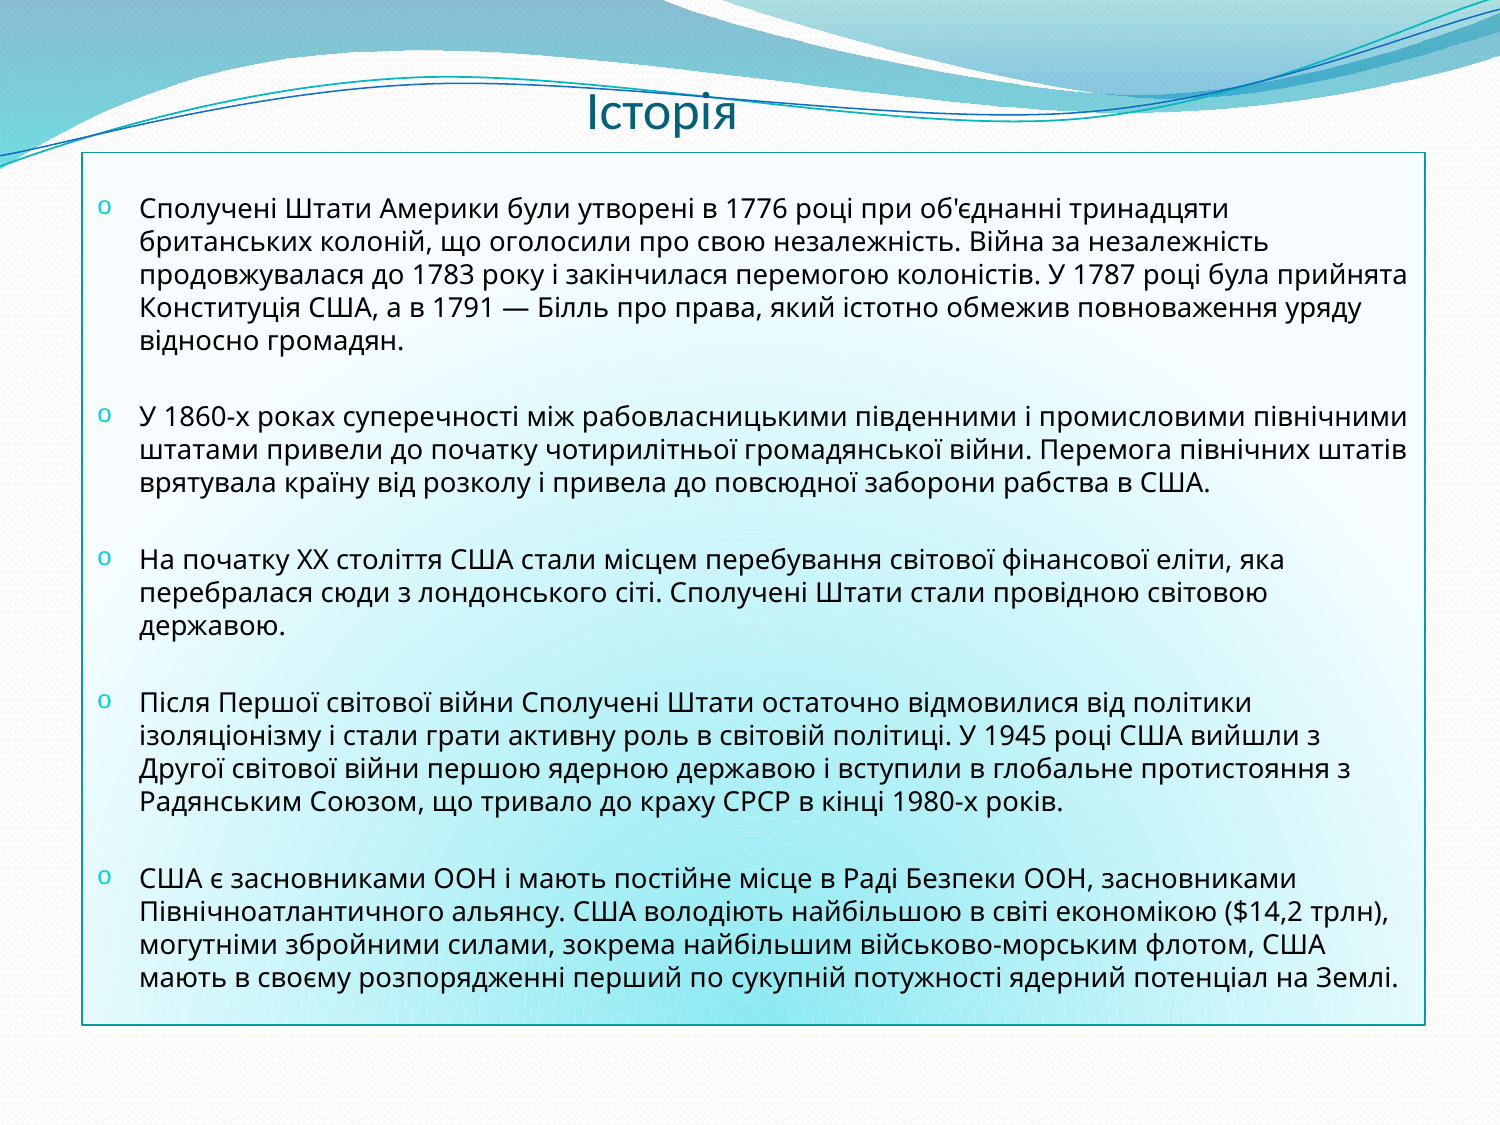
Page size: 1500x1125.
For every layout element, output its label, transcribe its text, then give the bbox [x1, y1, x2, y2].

title Історія [445, 70, 879, 141]
list Сполучені Штати Америки були утворені в 1776 році при об'єднанні тринадцяти британських колоній, що оголосили про свою незалежність. Війна за незалежність продовжувалася до 1783 року і закінчилася перемогою колоністів. У 1787 році була прийнята Конституція США, а в 1791 — Білль про права, який істотно обмежив повноваження уряду відносно громадян. У 1860-х роках суперечності між рабовласницькими південними і промисловими північними штатами привели до початку чотирилітньої громадянської війни. Перемога північних штатів врятувала країну від розколу і привела до повсюдної заборони рабства в США. На початку XX століття США стали місцем перебування світової фінансової еліти, яка перебралася сюди з лондонського сіті. Сполучені Штати стали провідною світовою державою. Після Першої світової війни Сполучені Штати остаточно відмовилися від політики ізоляціонізму і стали грати активну роль в світовій політиці. У 1945 році США вийшли з Другої світової війни першою ядерною державою і вступили в глобальне протистояння з Радянським Союзом, що тривало до краху СРСР в кінці 1980-х років. США є засновниками ООН і мають постійне місце в Раді Безпеки ООН, засновниками Північноатлантичного альянсу. США володіють найбільшою в світі економікою ($14,2 трлн), могутніми збройними силами, зокрема найбільшим військово-морським флотом, США мають в своєму розпорядженні перший по сукупній потужності ядерний потенціал на Землі. [81, 152, 1426, 1026]
